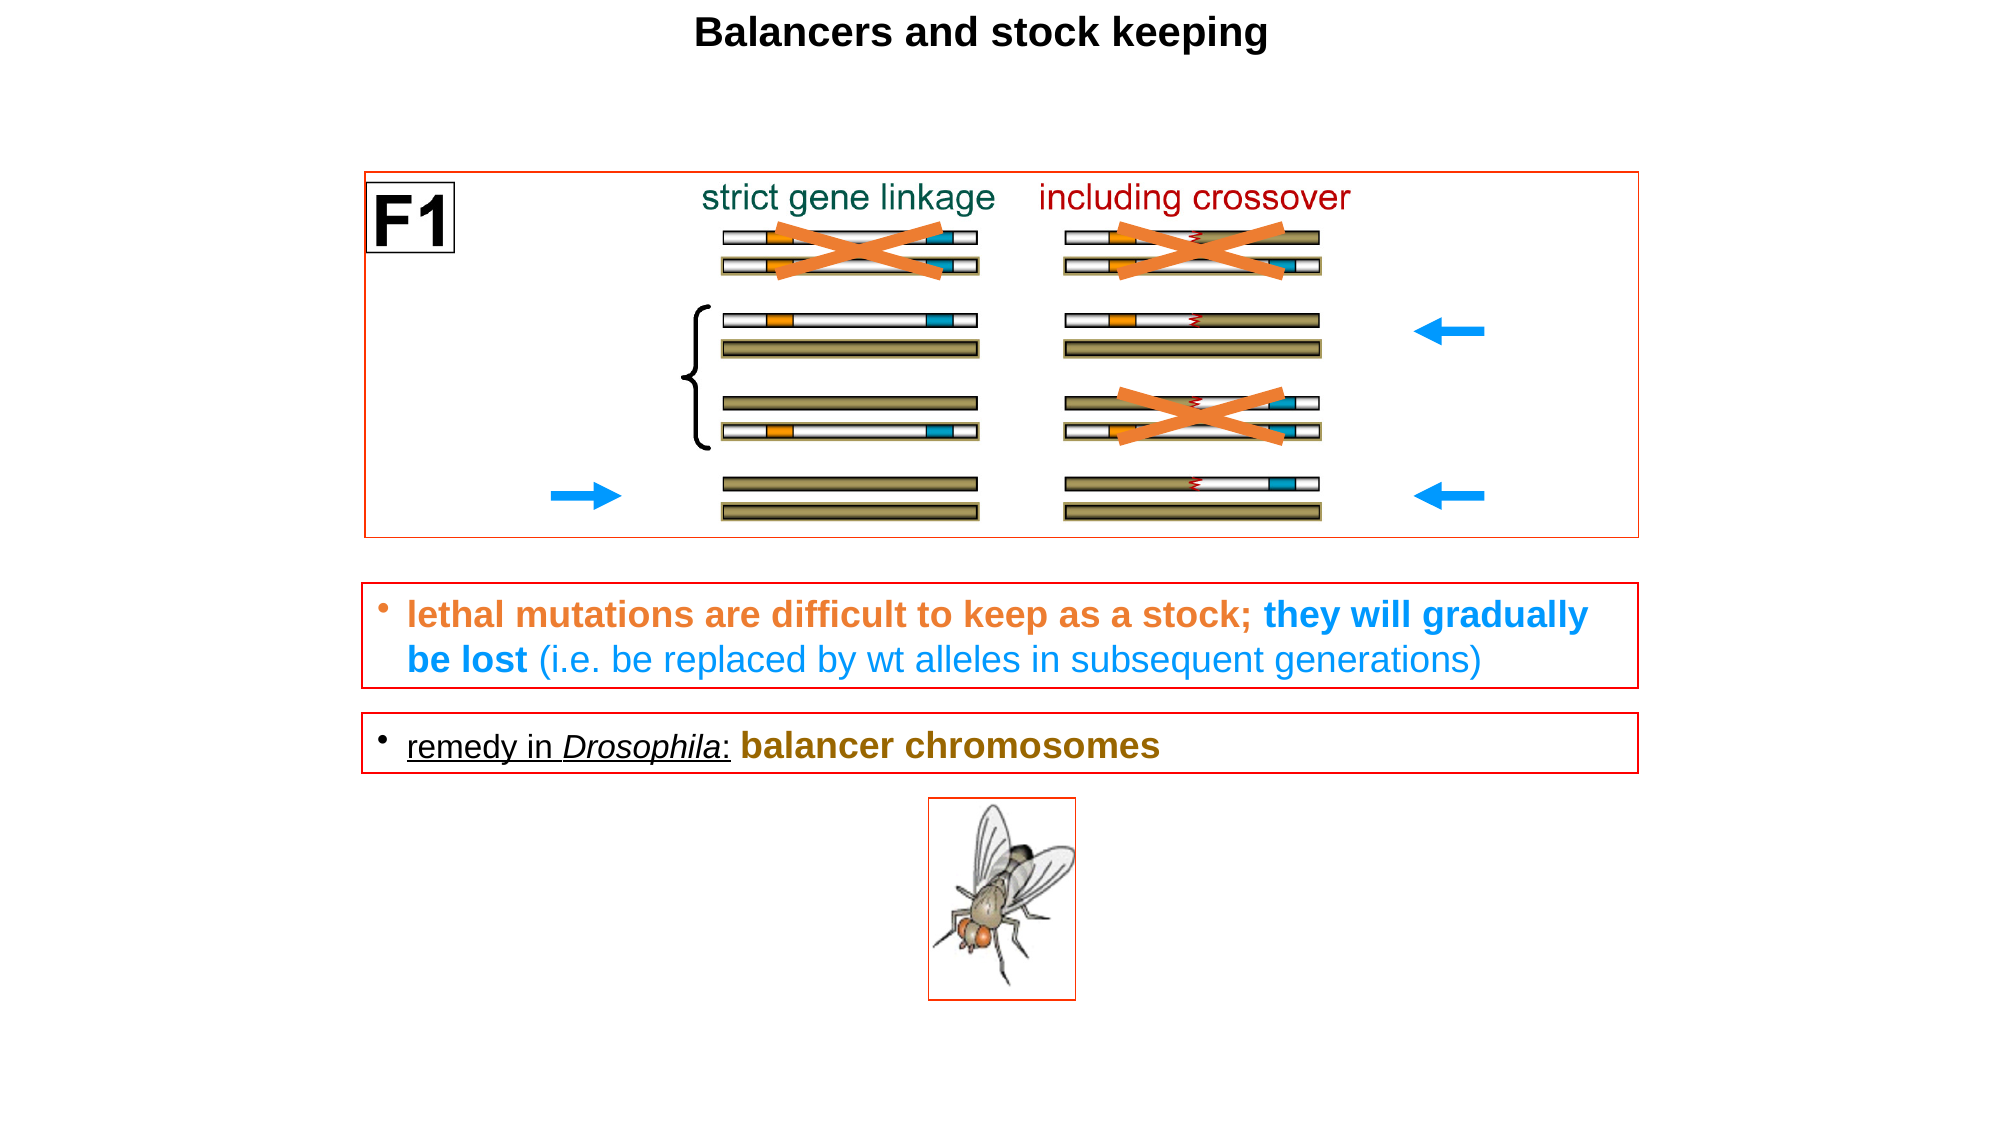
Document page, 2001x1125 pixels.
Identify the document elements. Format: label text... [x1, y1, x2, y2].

text_box lethal mutations are difficult to keep as a stock; they will gradually be lost (i.e. be replaced by wt alleles in subsequent generations) [362, 582, 1638, 688]
picture [929, 798, 1075, 1000]
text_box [776, 227, 942, 275]
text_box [1118, 392, 1284, 440]
text_box remedy in Drosophila: balancer chromosomes [362, 713, 1638, 773]
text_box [1118, 227, 1284, 275]
text_box Balancers and stock keeping [678, 0, 1284, 62]
picture [365, 172, 1638, 537]
